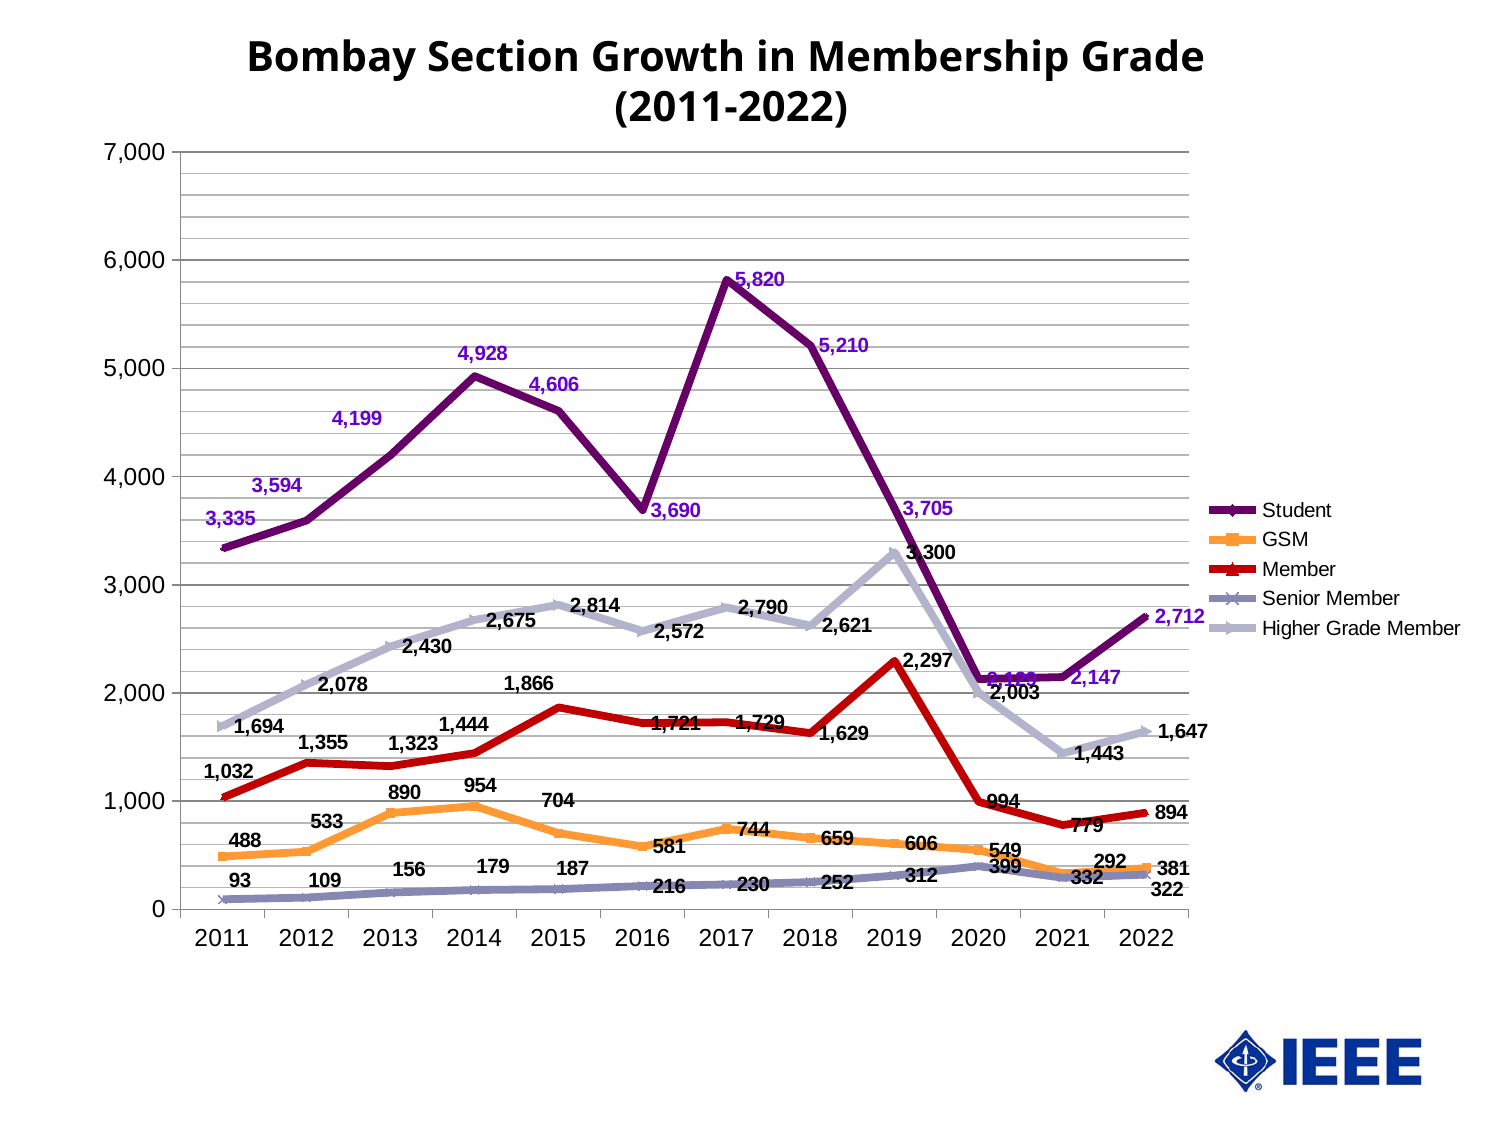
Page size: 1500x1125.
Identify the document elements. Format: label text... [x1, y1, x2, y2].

picture [1212, 1024, 1425, 1096]
chart [92, 137, 1481, 1001]
title Bombay Section Growth in Membership Grade (2011-2022) [87, 24, 1375, 135]
